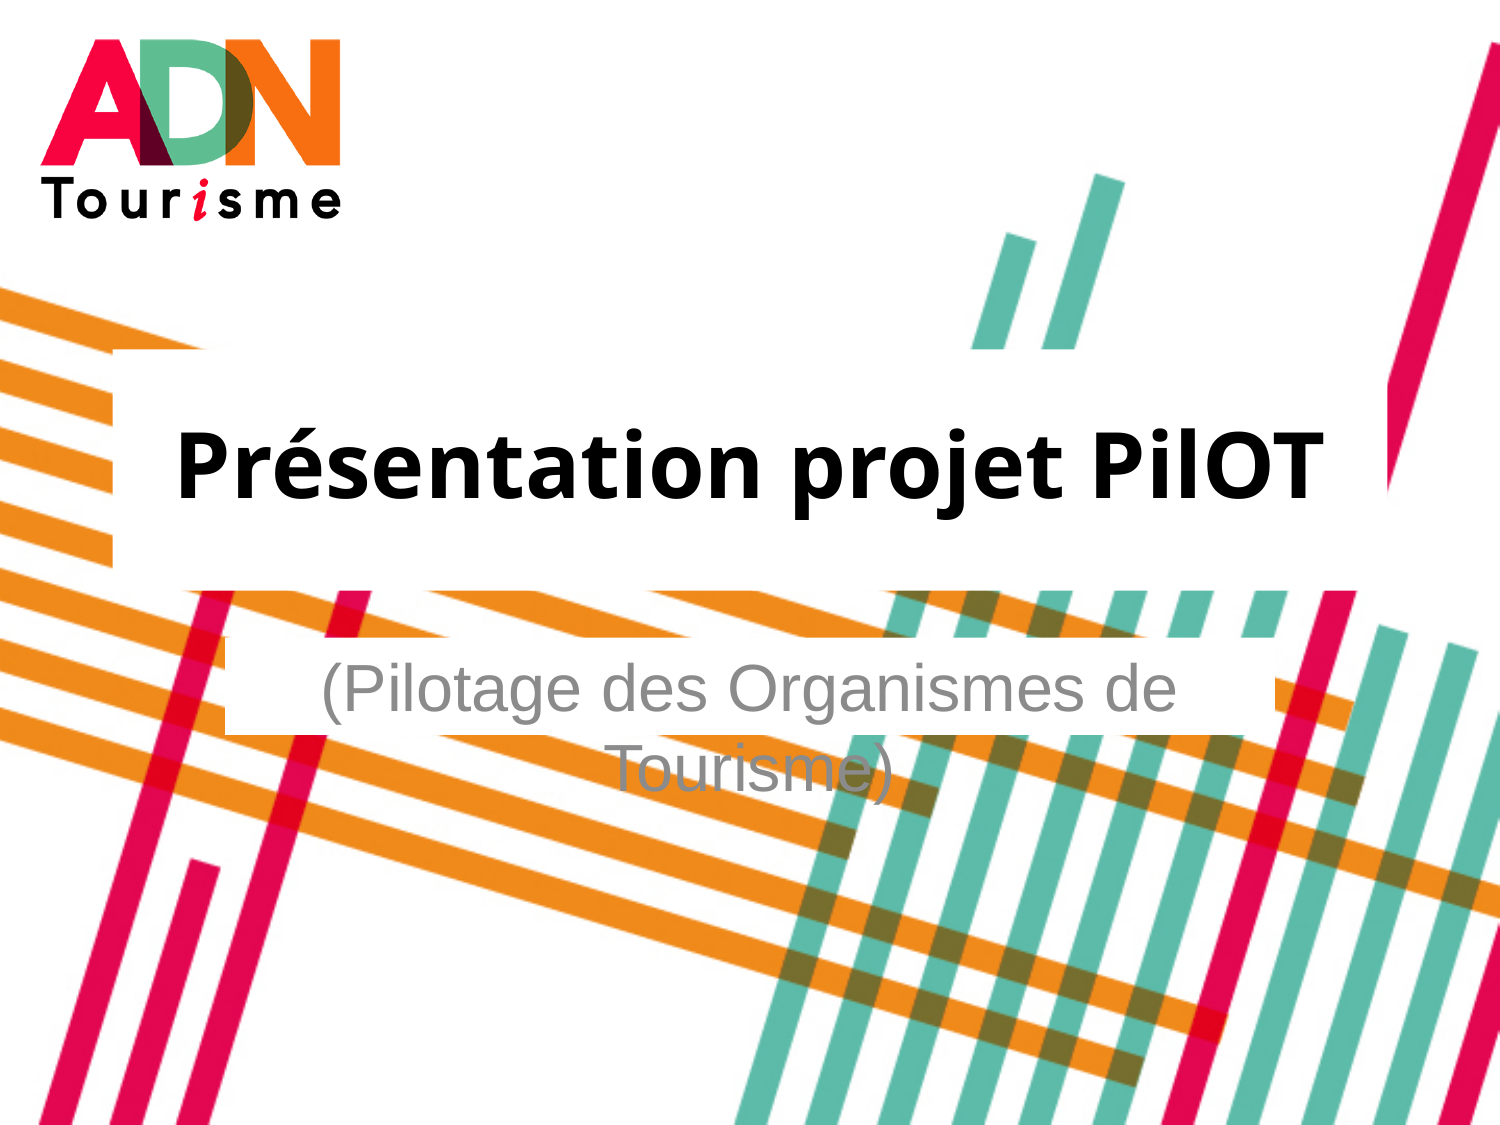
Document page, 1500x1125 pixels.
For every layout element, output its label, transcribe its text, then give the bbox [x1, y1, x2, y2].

title Présentation projet PilOT [112, 349, 1388, 591]
picture [0, 0, 1500, 1125]
subtitle (Pilotage des Organismes de Tourisme) [225, 637, 1275, 735]
